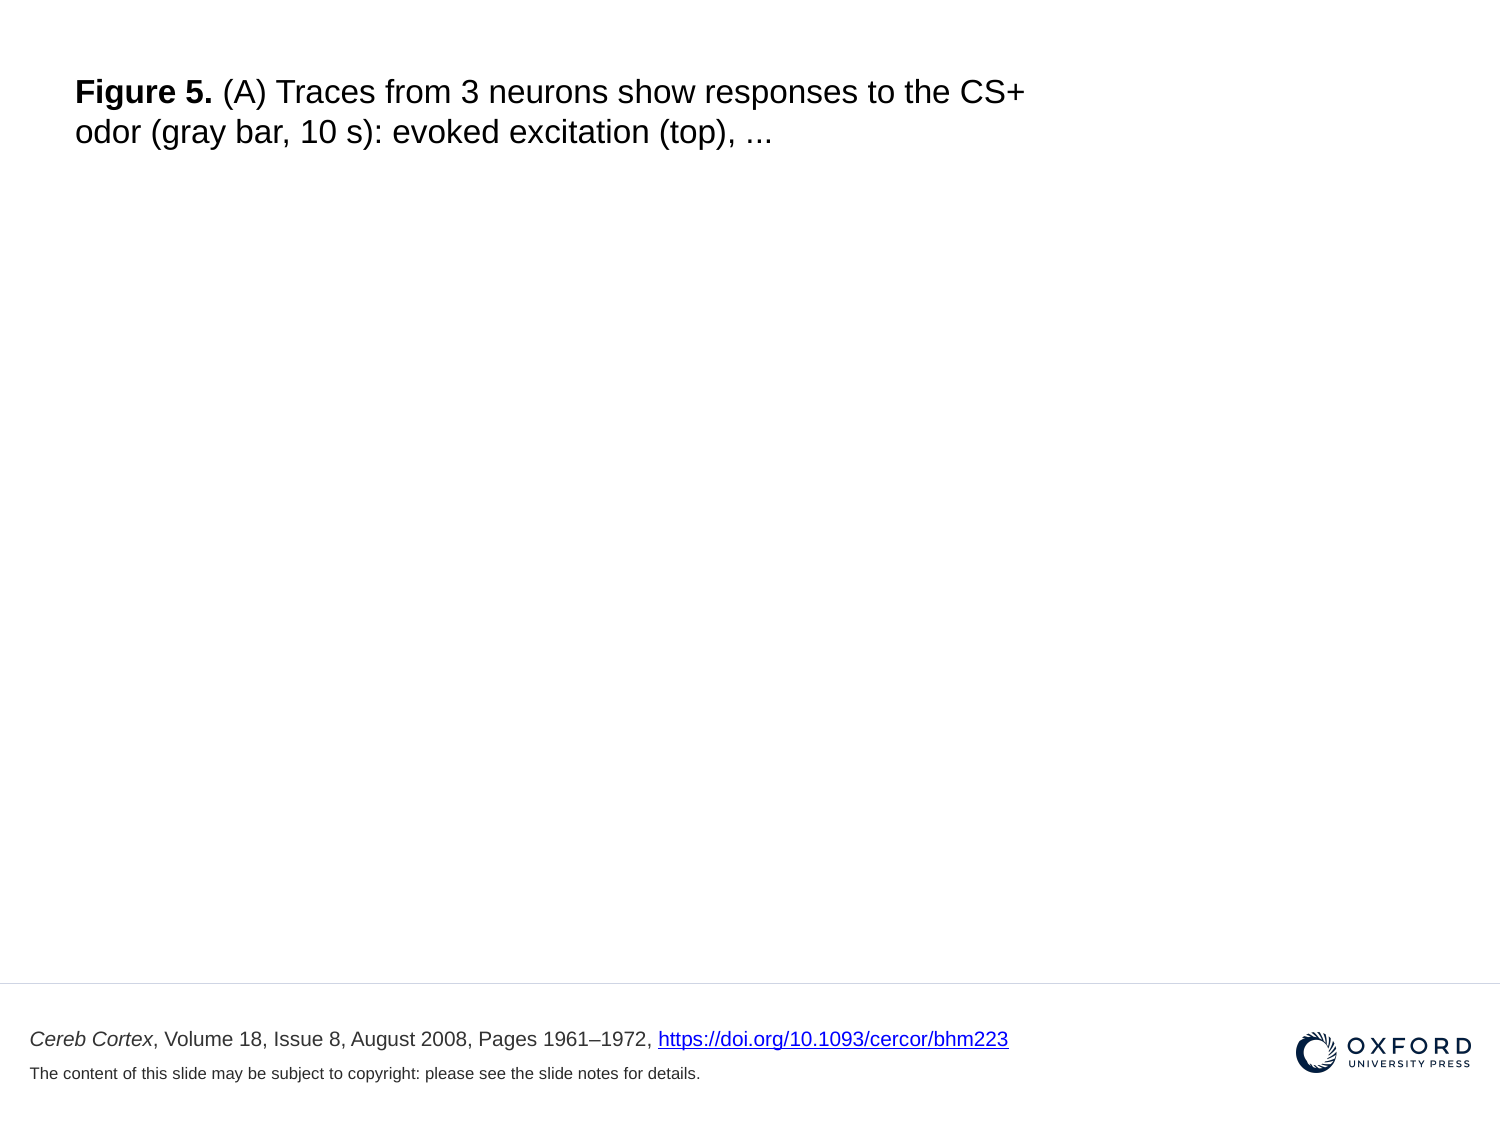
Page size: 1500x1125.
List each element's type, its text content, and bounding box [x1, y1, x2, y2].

picture [1296, 1032, 1471, 1073]
title Figure 5. (A) Traces from 3 neurons show responses to the CS+ odor (gray bar, 10 s): evoked excitation (top), ... [75, 69, 1078, 171]
footer Cereb Cortex, Volume 18, Issue 8, August 2008, Pages 1961–1972, https://doi.org/10.1093/cercor/bhm223 The content of this slide may be subject to copyright: please see the slide notes for details. [0, 983, 1260, 1125]
